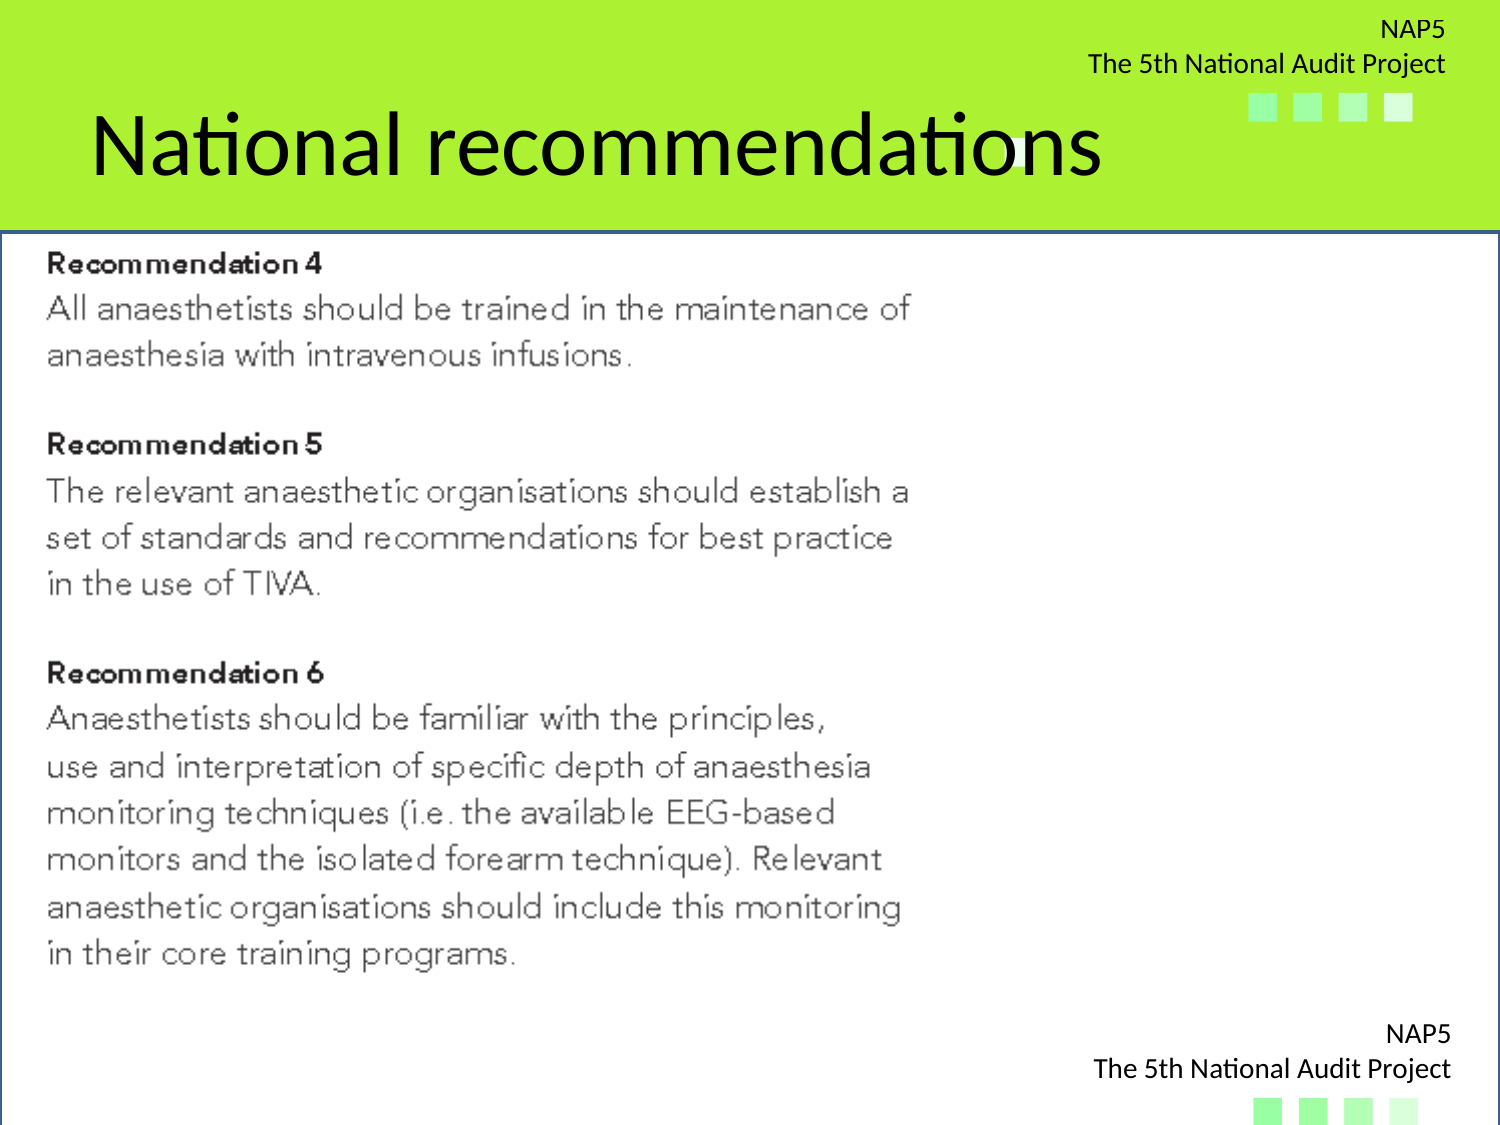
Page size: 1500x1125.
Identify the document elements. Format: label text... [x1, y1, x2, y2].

picture [29, 238, 962, 1001]
title National recommendations [75, 45, 1425, 233]
